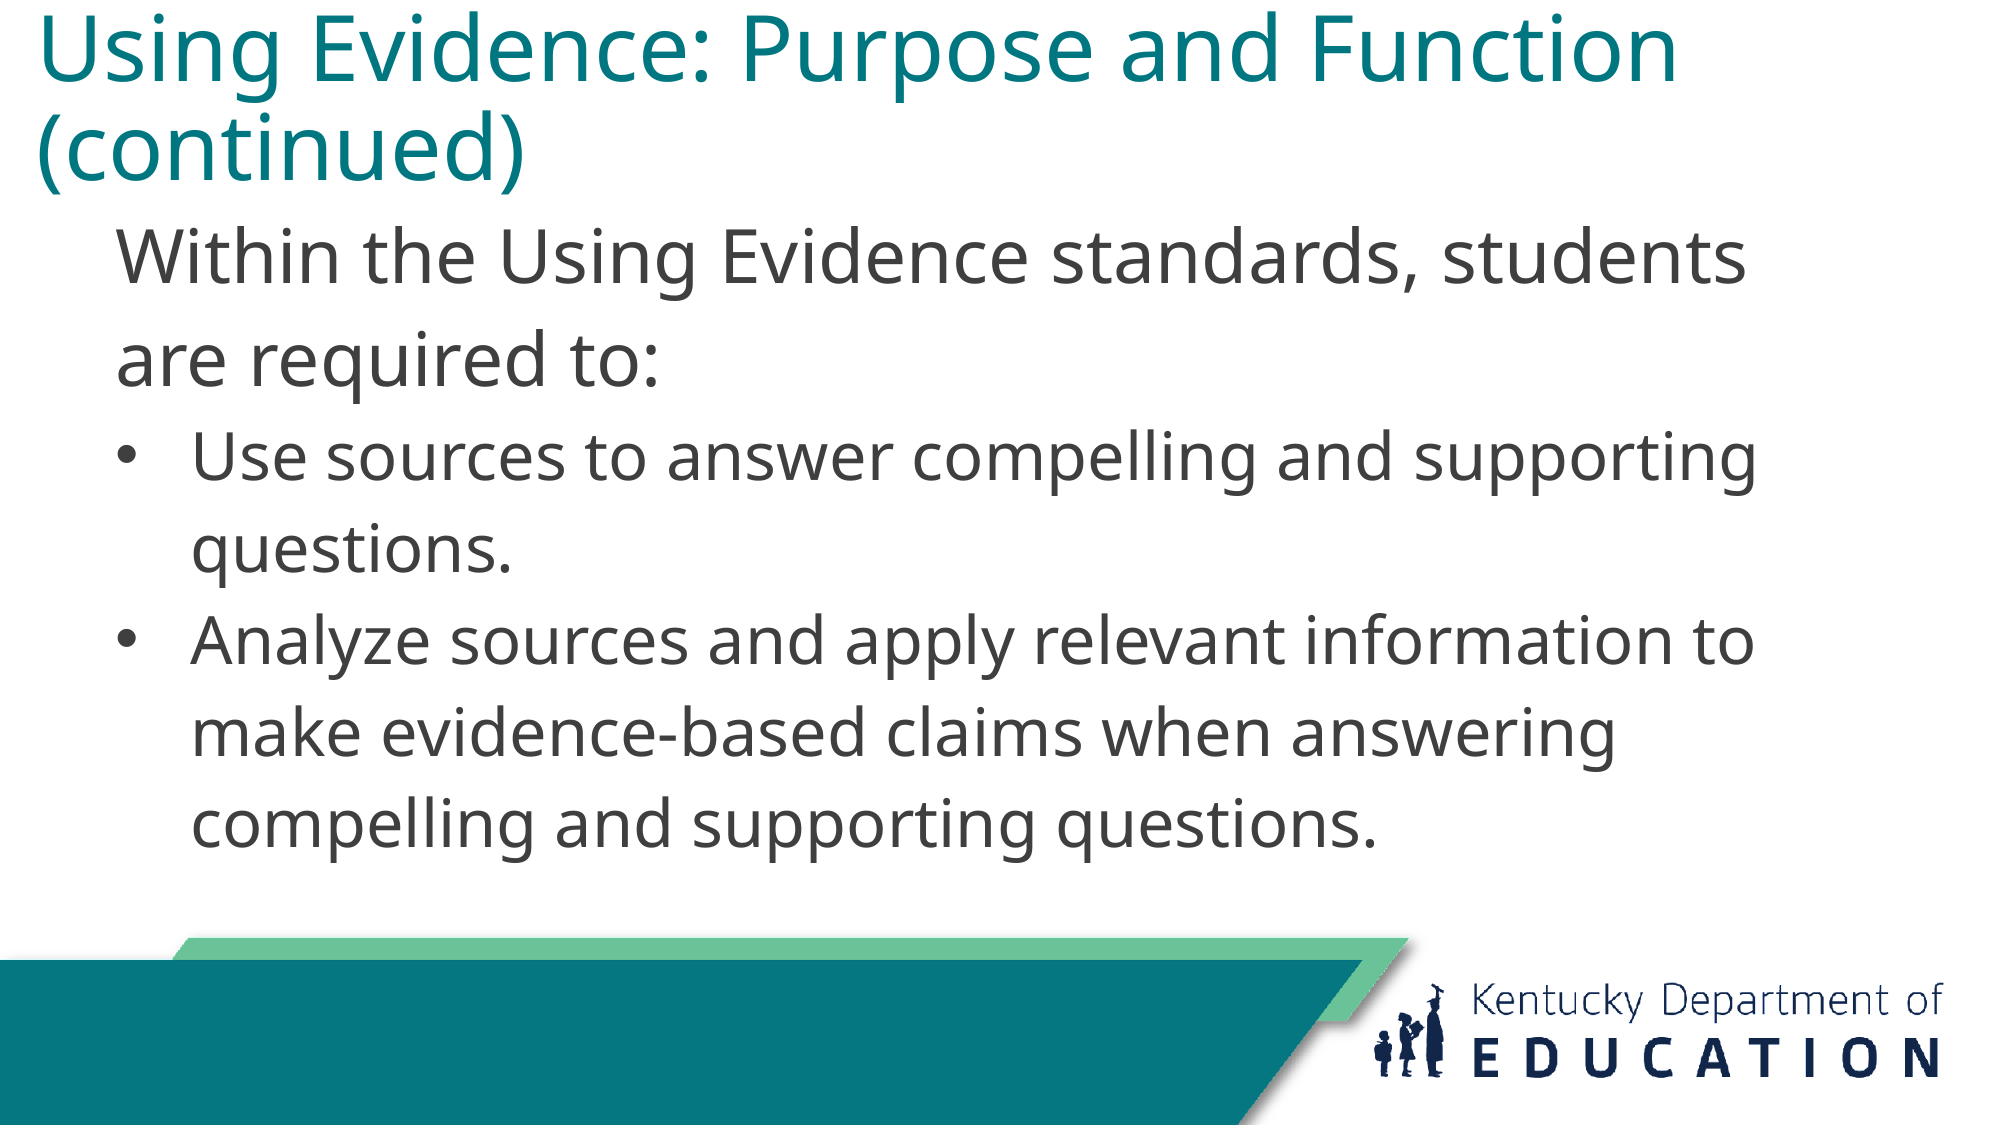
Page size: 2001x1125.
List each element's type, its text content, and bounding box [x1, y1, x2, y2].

title Using Evidence: Purpose and Function (continued) [21, 0, 1747, 211]
picture [0, 0, 2001, 1125]
list Within the Using Evidence standards, students are required to: Use sources to answer compelling and supporting questions. Analyze sources and apply relevant information to make evidence-based claims when answering compelling and supporting questions. [100, 187, 1826, 901]
